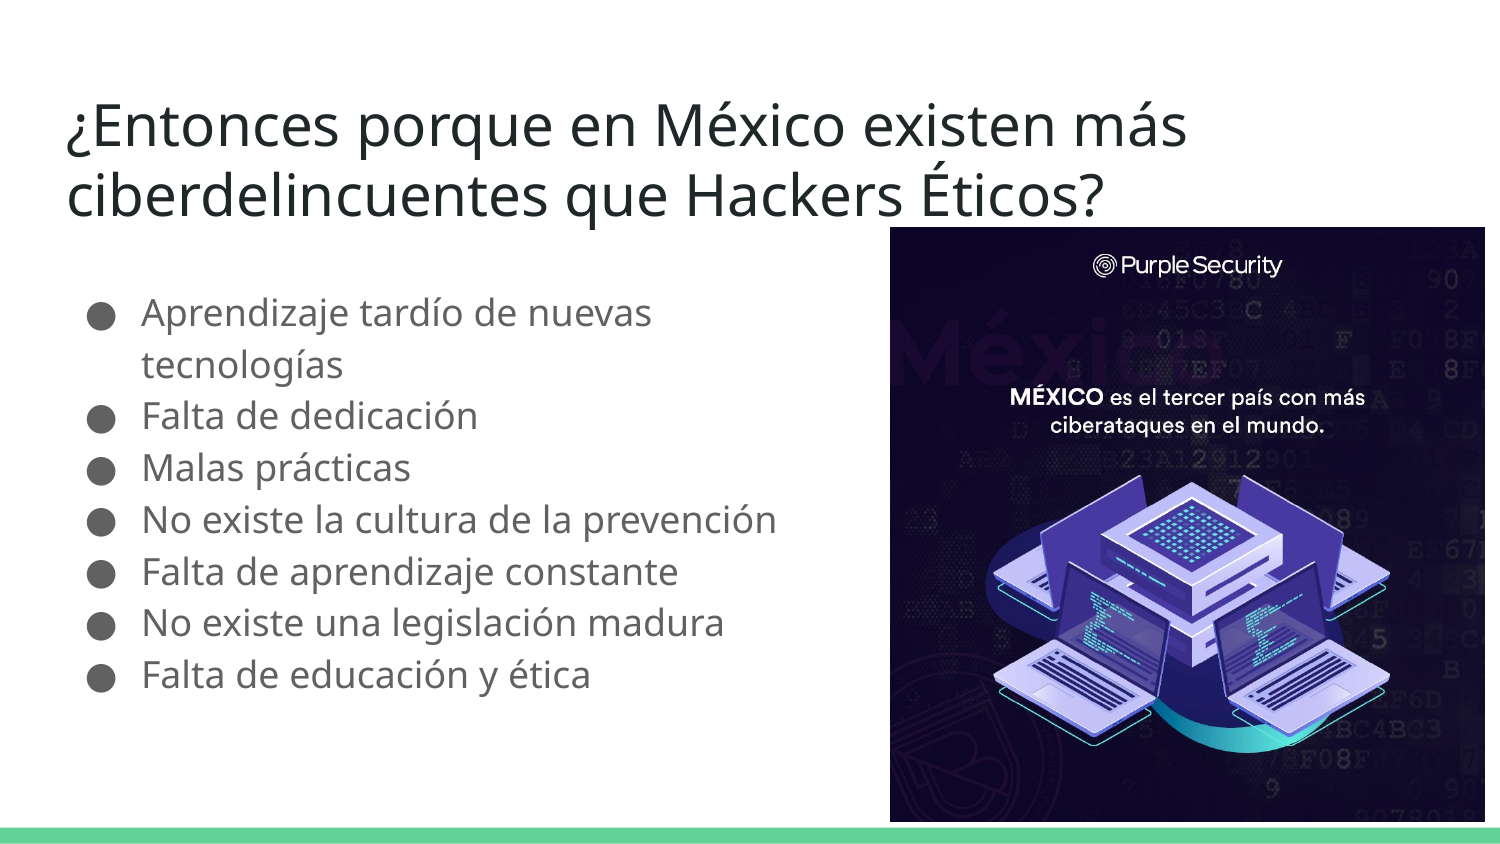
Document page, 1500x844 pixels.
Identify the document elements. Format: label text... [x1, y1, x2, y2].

title ¿Entonces porque en México existen más ciberdelincuentes que Hackers Éticos? [51, 72, 1449, 167]
list Aprendizaje tardío de nuevas tecnologías Falta de dedicación Malas prácticas No existe la cultura de la prevención Falta de aprendizaje constante No existe una legislación madura Falta de educación y ética [51, 189, 855, 750]
picture [890, 227, 1486, 823]
